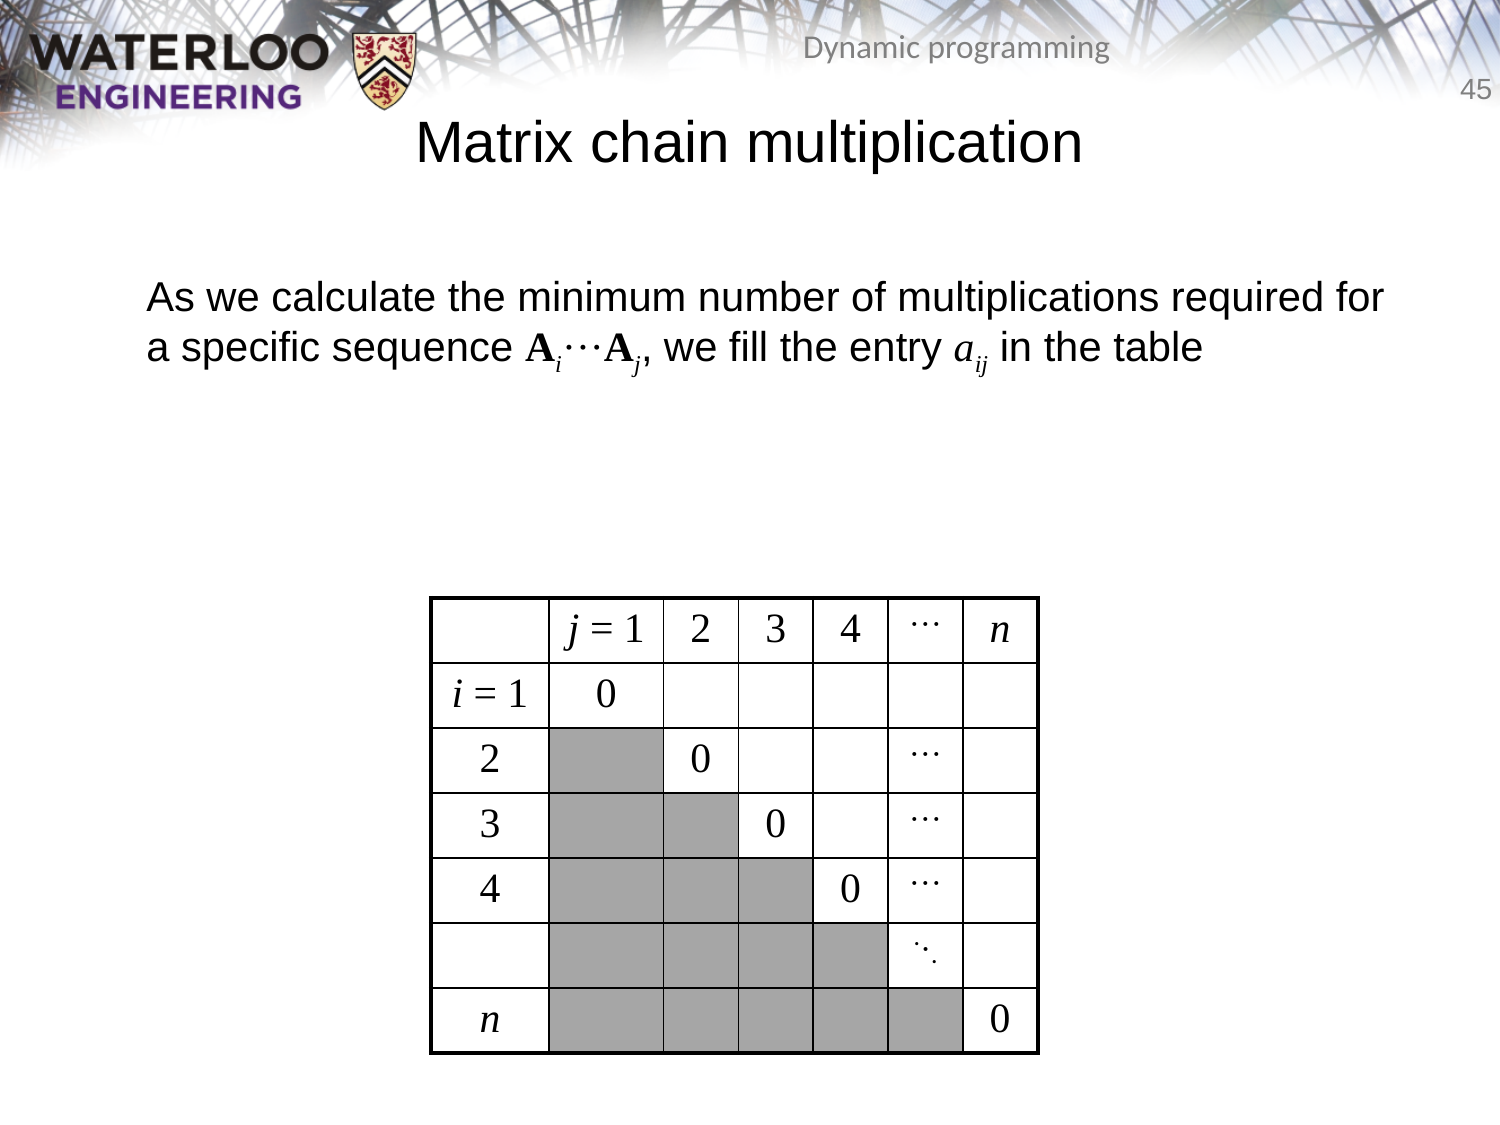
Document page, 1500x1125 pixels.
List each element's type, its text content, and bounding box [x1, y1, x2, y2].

table_cell 4 [433, 859, 548, 922]
table_cell ··· [889, 794, 962, 857]
table_cell i = 1 [433, 664, 548, 727]
table_cell n [433, 989, 548, 1051]
table_cell [550, 729, 663, 792]
table_cell 2 [433, 729, 548, 792]
table_cell [433, 924, 548, 987]
table_cell [739, 924, 812, 987]
table_cell [550, 989, 663, 1051]
list As we calculate the minimum number of multiplications required for a specific sequence Ai···Aj, we fill the entry aij in the table [74, 262, 1426, 1006]
table_cell [814, 924, 887, 987]
table_cell [739, 664, 812, 727]
table_cell 0 [964, 989, 1036, 1051]
table_cell [664, 794, 738, 857]
table_cell ··· [889, 924, 962, 987]
table_cell [739, 729, 812, 792]
table_cell [664, 664, 738, 727]
title Matrix chain multiplication [74, 44, 1426, 233]
table_cell 3 [433, 794, 548, 857]
table_cell [814, 664, 887, 727]
table_cell [964, 924, 1036, 987]
table_cell [664, 924, 738, 987]
table_header [433, 600, 548, 662]
table_cell [814, 989, 887, 1051]
table_cell [964, 859, 1036, 922]
table_cell [550, 924, 663, 987]
table_cell [739, 989, 812, 1051]
table_cell [964, 729, 1036, 792]
table_cell [814, 794, 887, 857]
table_cell ··· [889, 859, 962, 922]
table_cell 0 [739, 794, 812, 857]
table_cell [814, 729, 887, 792]
table_header 4 [814, 600, 887, 662]
table_cell 0 [664, 729, 738, 792]
table_header ··· [889, 600, 962, 662]
table_cell ··· [889, 729, 962, 792]
table_header 3 [739, 600, 812, 662]
table_cell 0 [550, 664, 663, 727]
table_cell [550, 794, 663, 857]
table_cell [889, 989, 962, 1051]
table_cell [889, 664, 962, 727]
table_header 2 [664, 600, 738, 662]
table_cell [664, 859, 738, 922]
table_header n [964, 600, 1036, 662]
table_cell [739, 859, 812, 922]
table_cell 0 [814, 859, 887, 922]
table_cell [664, 989, 738, 1051]
table_cell [964, 794, 1036, 857]
picture [0, 0, 1500, 1125]
table_cell [550, 859, 663, 922]
table_cell [964, 664, 1036, 727]
table_header j = 1 [550, 600, 663, 662]
